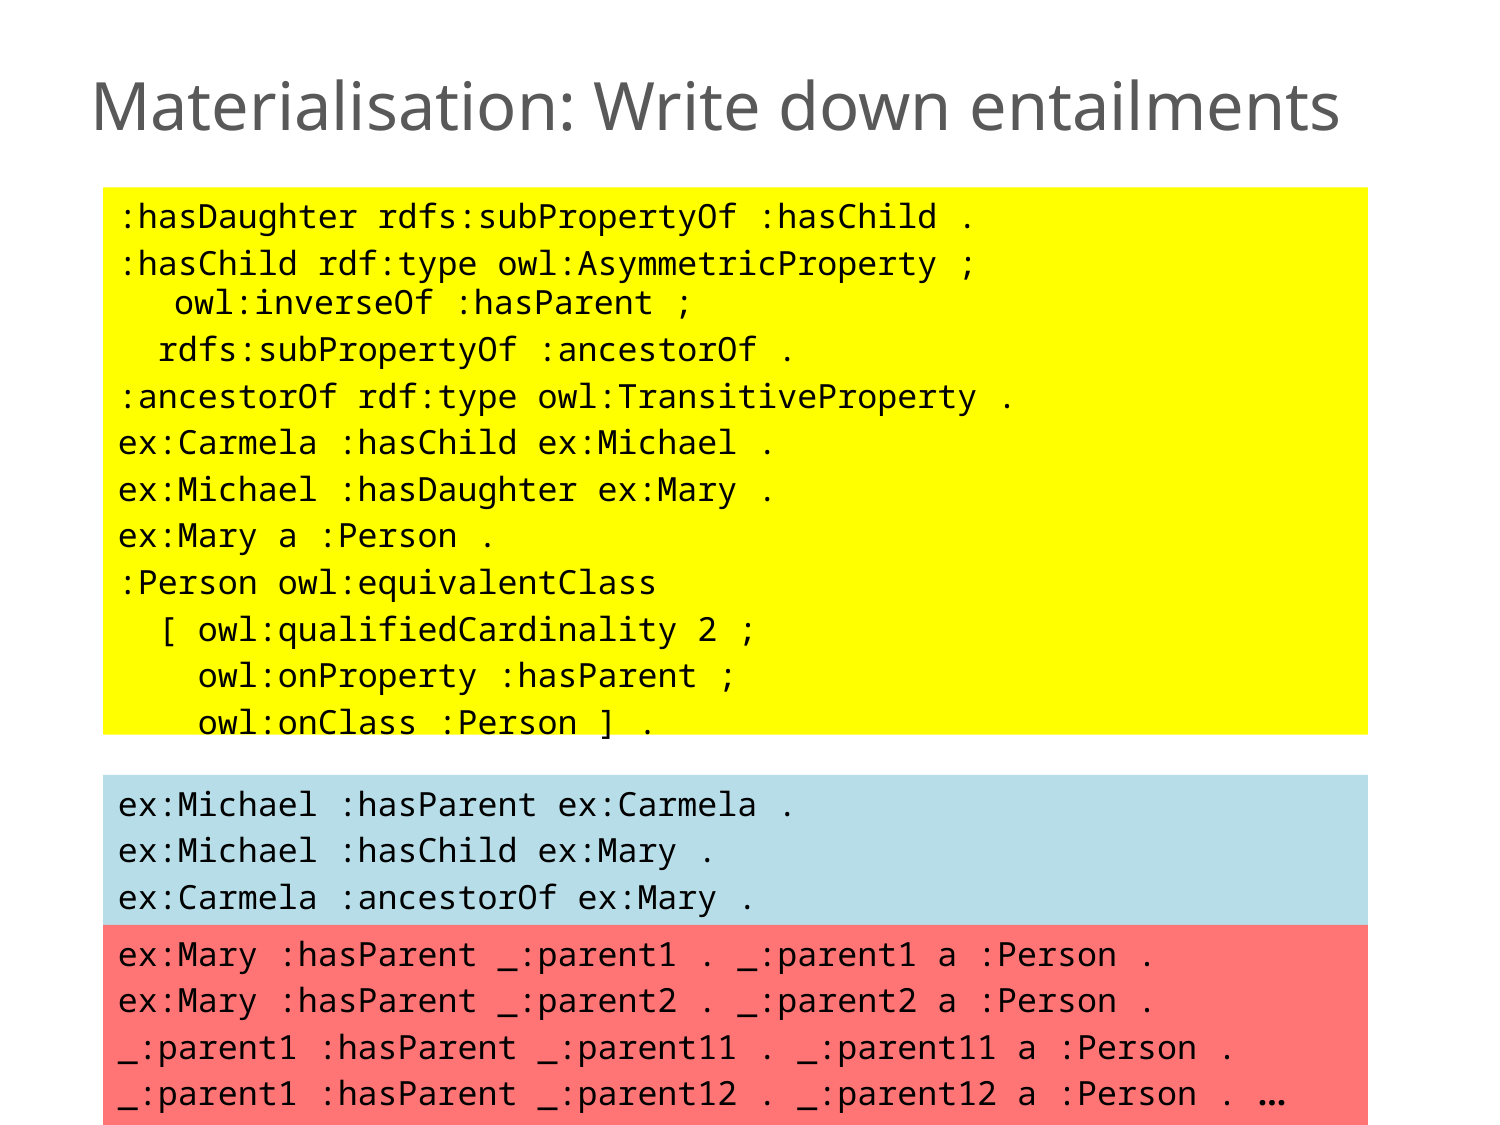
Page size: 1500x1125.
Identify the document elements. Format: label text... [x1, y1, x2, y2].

title Materialisation: Write down entailments [75, 45, 1425, 163]
text_box ex:Michael :hasParent ex:Carmela . ex:Michael :hasChild ex:Mary . ex:Carmela :ancestorOf ex:Mary . … [103, 774, 1368, 924]
text_box :hasDaughter rdfs:subPropertyOf :hasChild . :hasChild rdf:type owl:AsymmetricProperty ; owl:inverseOf :hasParent ; rdfs:subPropertyOf :ancestorOf . :ancestorOf rdf:type owl:TransitiveProperty . ex:Carmela :hasChild ex:Michael . ex:Michael :hasDaughter ex:Mary . ex:Mary a :Person . :Person owl:equivalentClass [ owl:qualifiedCardinality 2 ; owl:onProperty :hasParent ; owl:onClass :Person ] . [103, 187, 1368, 735]
text_box ex:Mary :hasParent _:parent1 . _:parent1 a :Person . ex:Mary :hasParent _:parent2 . _:parent2 a :Person . _:parent1 :hasParent _:parent11 . _:parent11 a :Person . _:parent1 :hasParent _:parent12 . _:parent12 a :Person . ... [103, 924, 1368, 1125]
